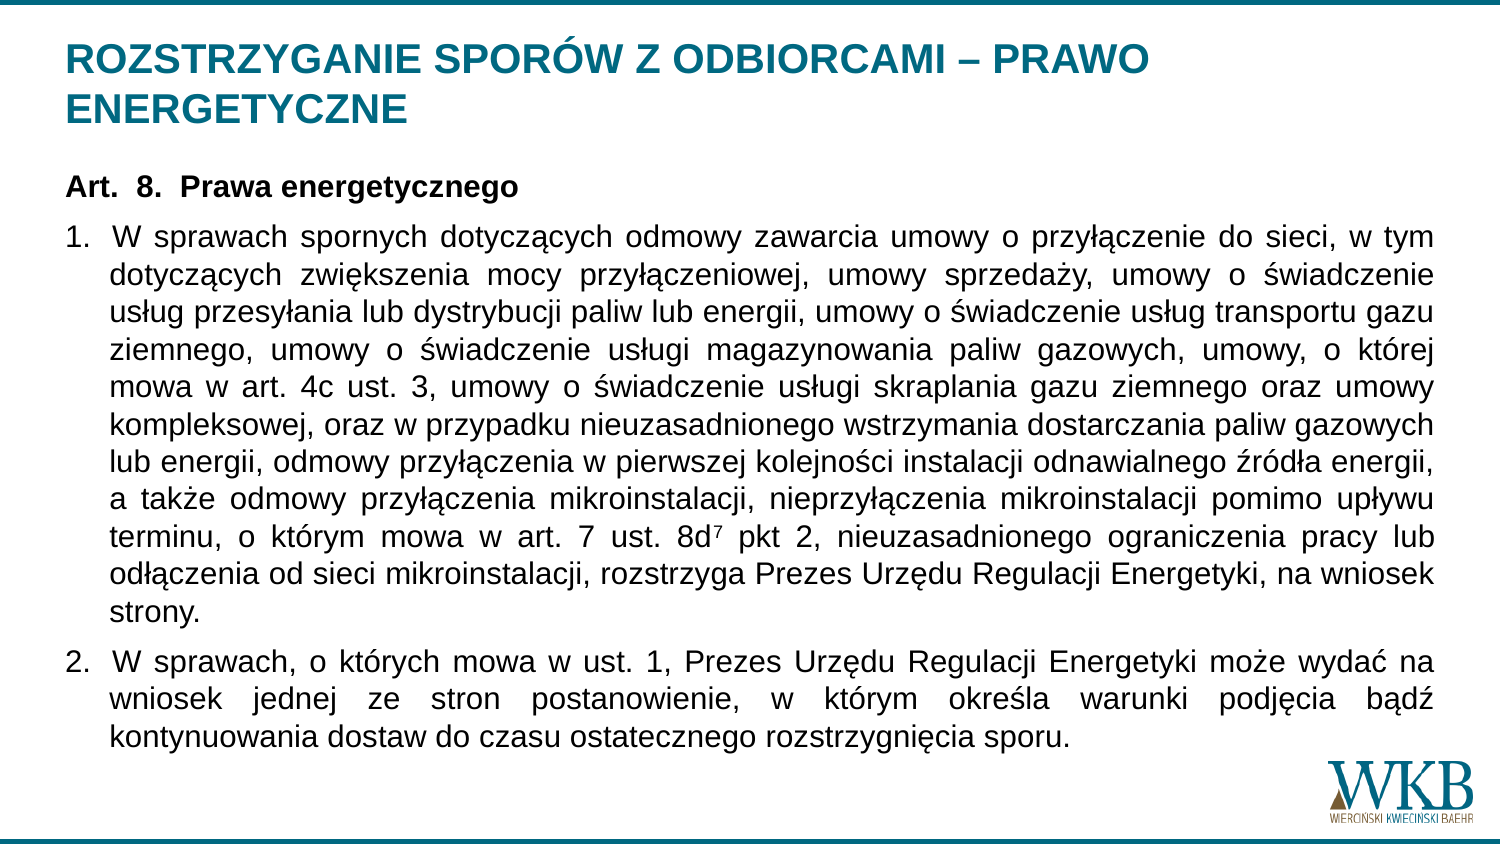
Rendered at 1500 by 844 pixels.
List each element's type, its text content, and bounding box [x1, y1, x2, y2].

picture [1450, 764, 1464, 782]
picture [1464, 761, 1473, 789]
picture [1408, 777, 1415, 784]
picture [1373, 777, 1385, 796]
picture [1417, 761, 1443, 806]
picture [1450, 786, 1466, 807]
picture [1328, 777, 1473, 823]
list Art. 8. Prawa energetycznego 1. W sprawach spornych dotyczących odmowy zawarcia umowy o przyłączenie do sieci, w tym dotyczących zwiększenia mocy przyłączeniowej, umowy sprzedaży, umowy o świadczenie usług przesyłania lub dystrybucji paliw lub energii, umowy o świadczenie usług transportu gazu ziemnego, umowy o świadczenie usługi magazynowania paliw gazowych, umowy, o której mowa w art. 4c ust. 3, umowy o świadczenie usługi skraplania gazu ziemnego oraz umowy kompleksowej, oraz w przypadku nieuzasadnionego wstrzymania dostarczania paliw gazowych lub energii, odmowy przyłączenia w pierwszej kolejności instalacji odnawialnego źródła energii, a także odmowy przyłączenia mikroinstalacji, nieprzyłączenia mikroinstalacji pomimo upływu terminu, o którym mowa w art. 7 ust. 8d7 pkt 2, nieuzasadnionego ograniczenia pracy lub odłączenia od sieci mikroinstalacji, rozstrzyga Prezes Urzędu Regulacji Energetyki, na wniosek strony. 2. W sprawach, o których mowa w ust. 1, Prezes Urzędu Regulacji Energetyki może wydać na wniosek jednej ze stron postanowienie, w którym określa warunki podjęcia bądź kontynuowania dostaw do czasu ostatecznego rozstrzygnięcia sporu. [64, 166, 1437, 777]
picture [1345, 777, 1358, 797]
title ROZSTRZYGANIE SPORÓW Z ODBIORCAMI – PRAWO ENERGETYCZNE [64, 32, 1425, 137]
